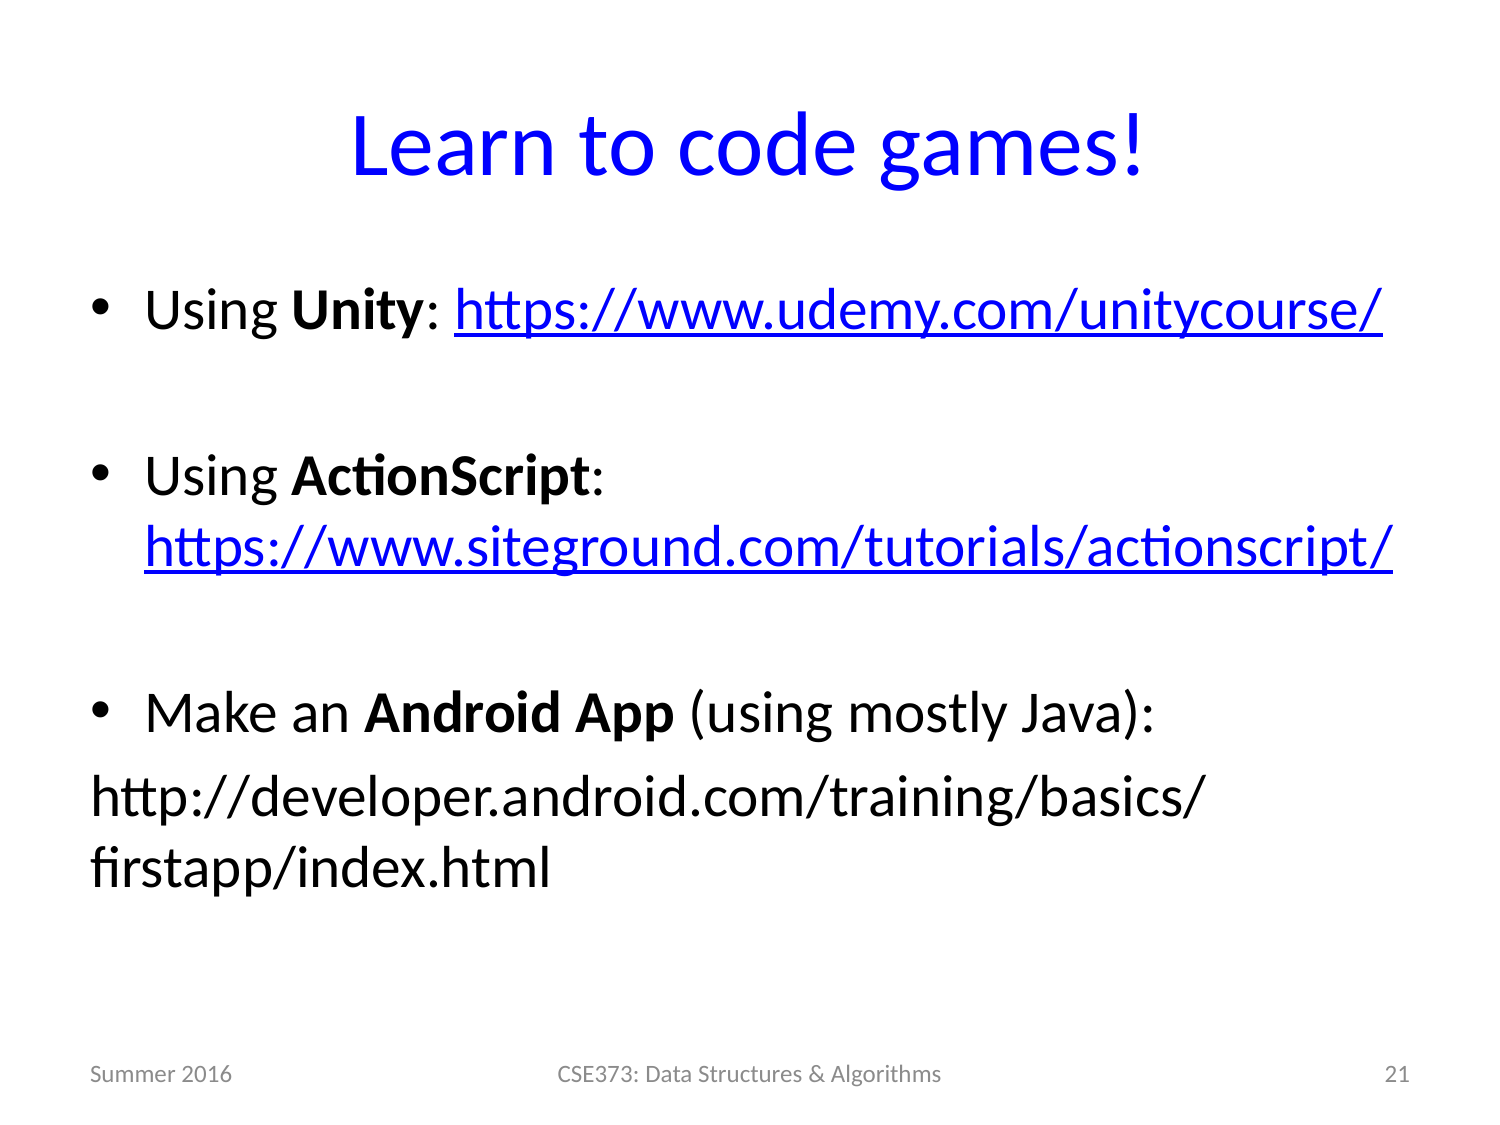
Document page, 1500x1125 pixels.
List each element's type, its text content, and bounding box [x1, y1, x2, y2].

slide_number Summer 2016 [75, 1042, 425, 1103]
title Learn to code games! [75, 45, 1425, 233]
list Using Unity: https://www.udemy.com/unitycourse/ Using ActionScript: https://www.siteground.com/tutorials/actionscript/ Make an Android App (using mostly Java): http://developer.android.com/training/basics/firstapp/index.html [75, 262, 1425, 1005]
slide_number 21 [1074, 1042, 1425, 1103]
footer CSE373: Data Structures & Algorithms [512, 1042, 988, 1103]
